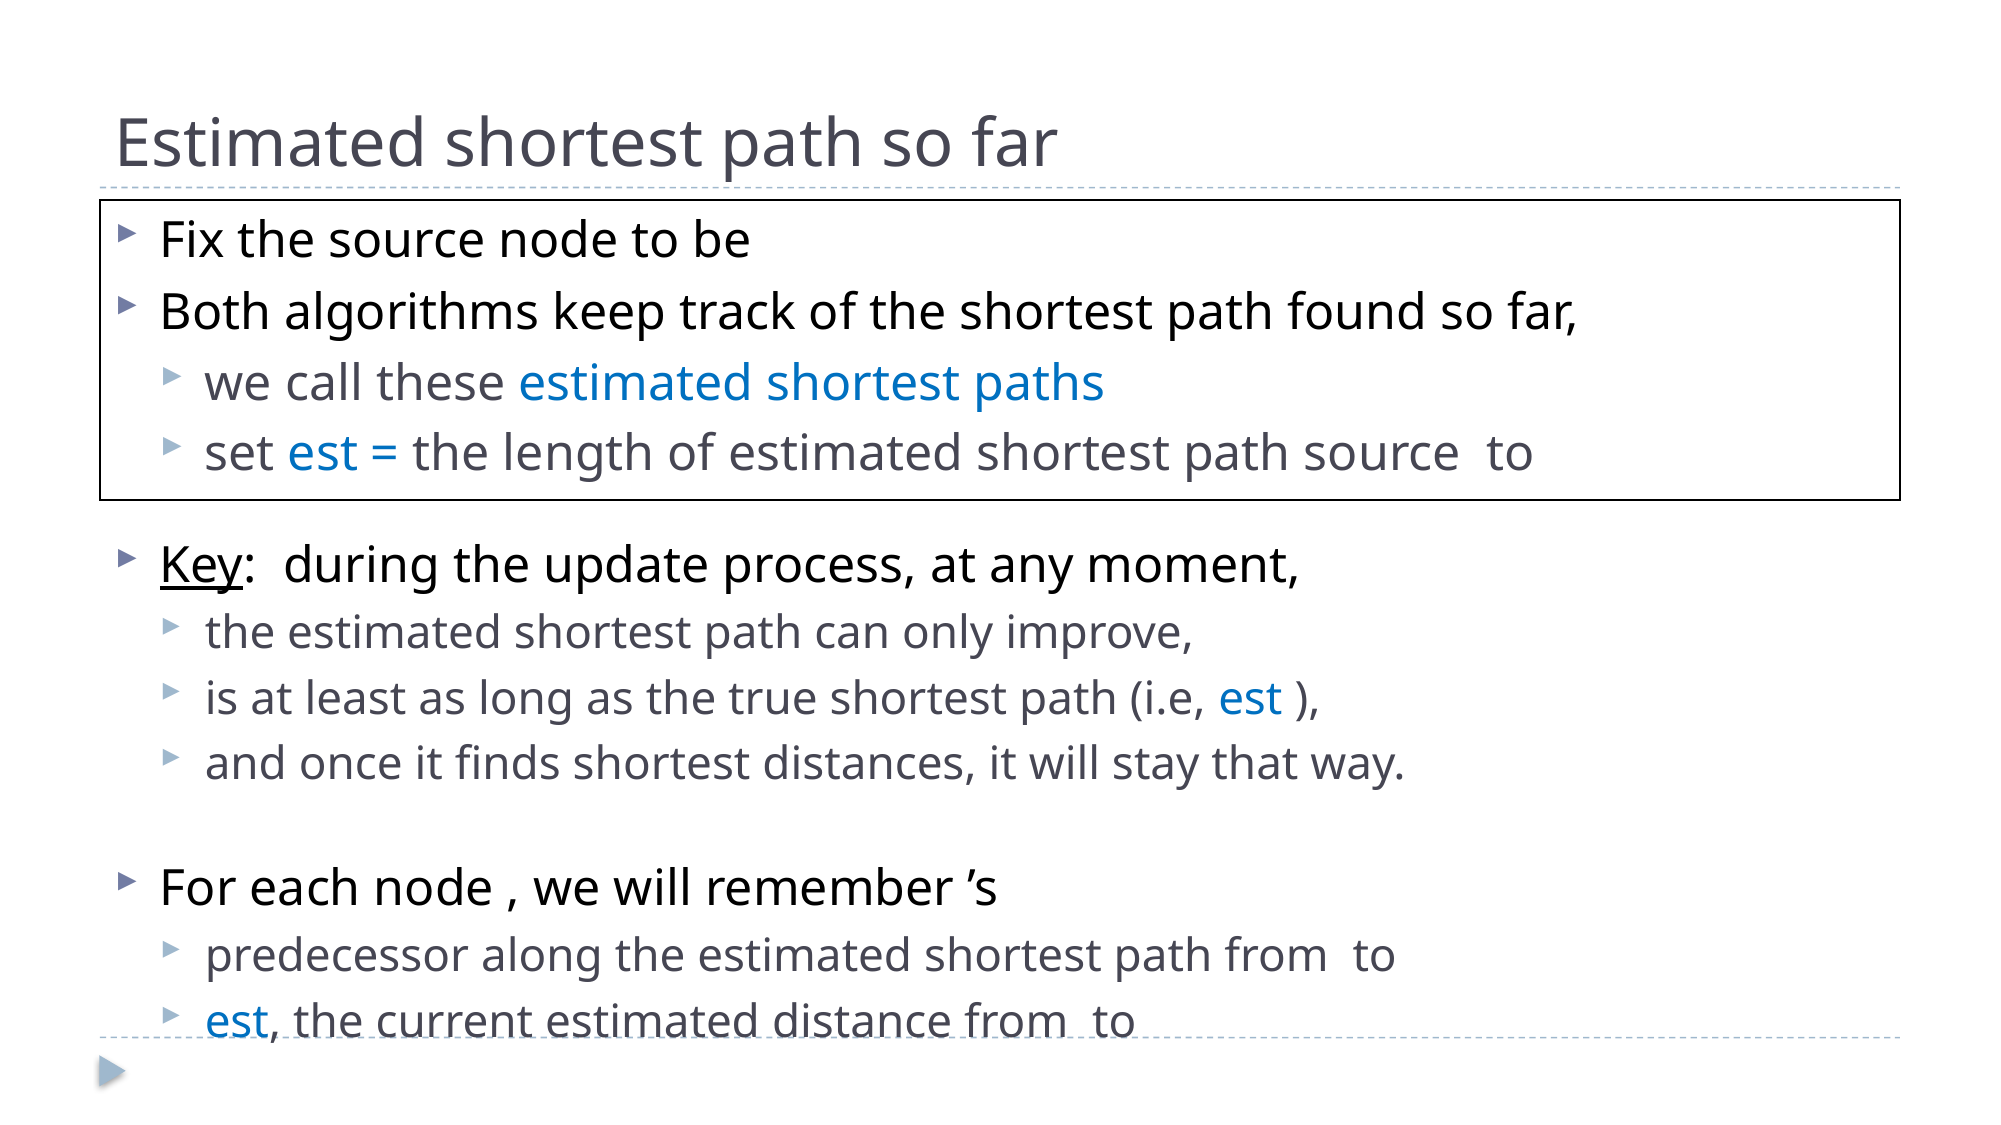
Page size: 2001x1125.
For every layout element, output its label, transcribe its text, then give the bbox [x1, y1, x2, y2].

title Estimated shortest path so far [99, 24, 1901, 188]
